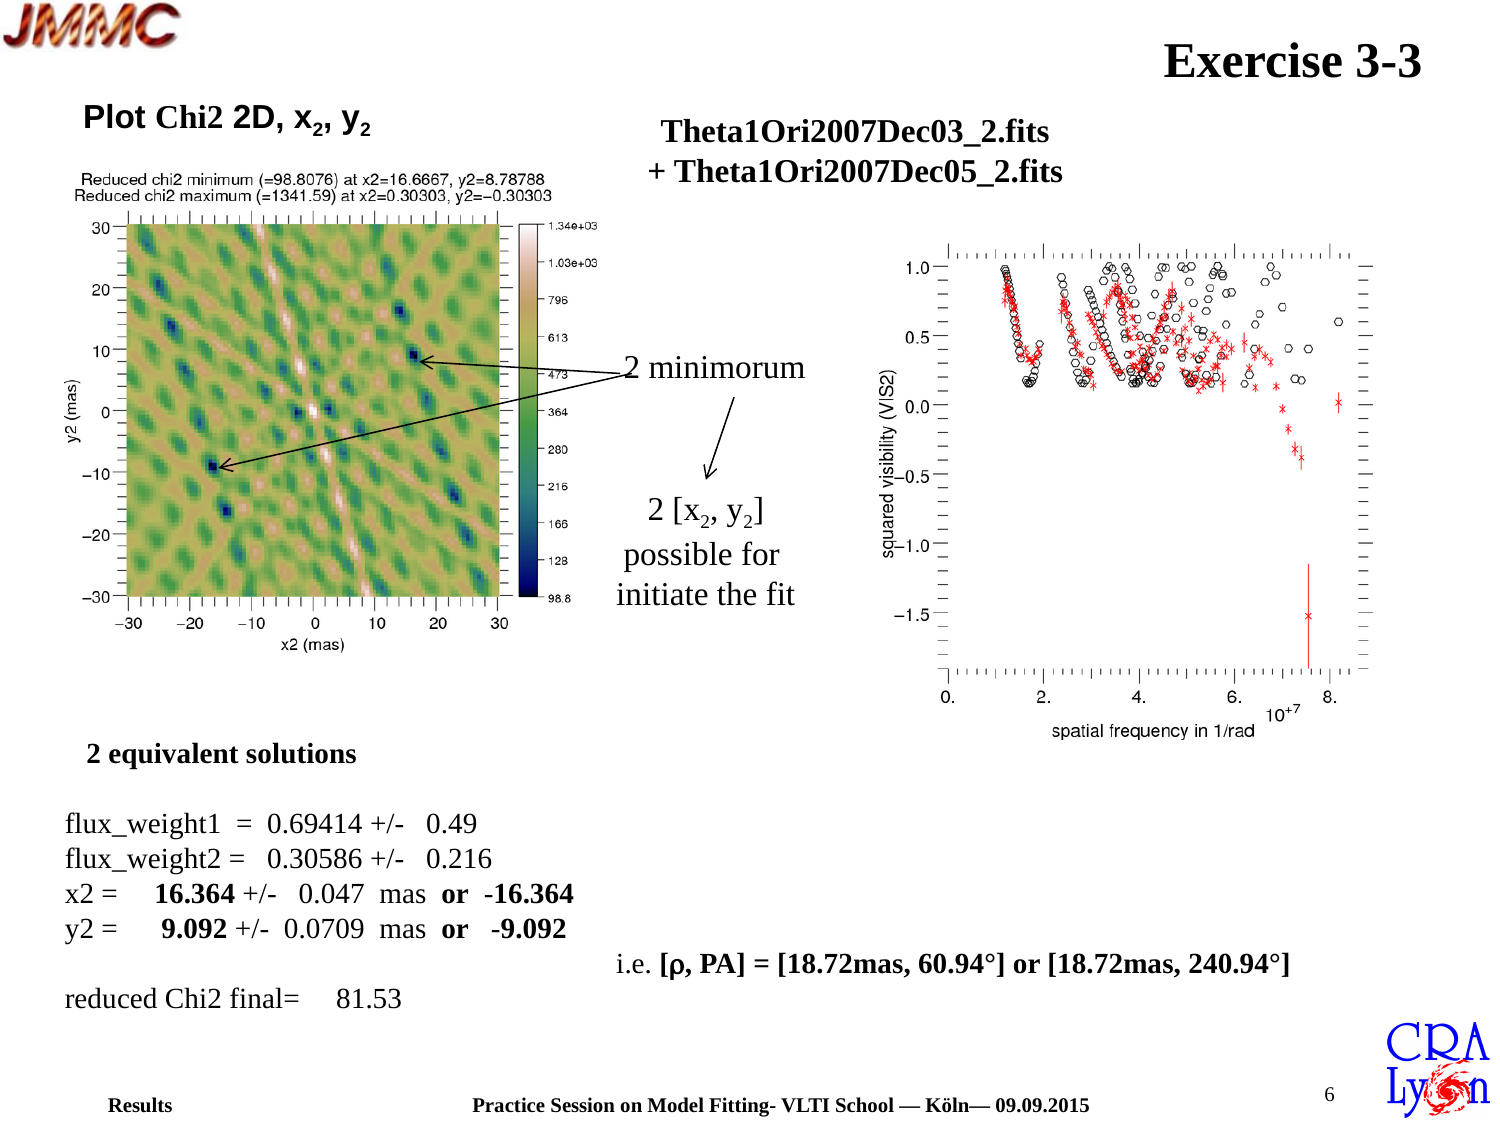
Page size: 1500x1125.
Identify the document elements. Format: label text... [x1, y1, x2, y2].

text_box 2 minimorum [608, 338, 821, 393]
text_box 2 equivalent solutions flux_weight1 = 0.69414 +/- 0.49 flux_weight2 = 0.30586 +/- 0.216 x2 = 16.364 +/- 0.047 mas or -16.364 y2 = 9.092 +/- 0.0709 mas or -9.092 i.e. [, PA] = [18.72mas, 60.94°] or [18.72mas, 240.94°] reduced Chi2 final= 81.53 [50, 727, 1375, 1022]
picture [64, 172, 597, 653]
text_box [418, 361, 621, 374]
text_box Theta1Ori2007Dec03_2.fits + Theta1Ori2007Dec05_2.fits [632, 102, 1079, 197]
picture [0, 0, 188, 52]
text_box Plot Chi2 2D, x2, y2 [68, 87, 386, 148]
picture [879, 243, 1373, 740]
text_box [218, 373, 633, 469]
picture [1387, 1022, 1490, 1118]
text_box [705, 396, 735, 480]
text_box 2 [x2, y2] possible for initiate the fit [602, 479, 863, 620]
title Exercise 3-3 [137, 12, 1438, 163]
